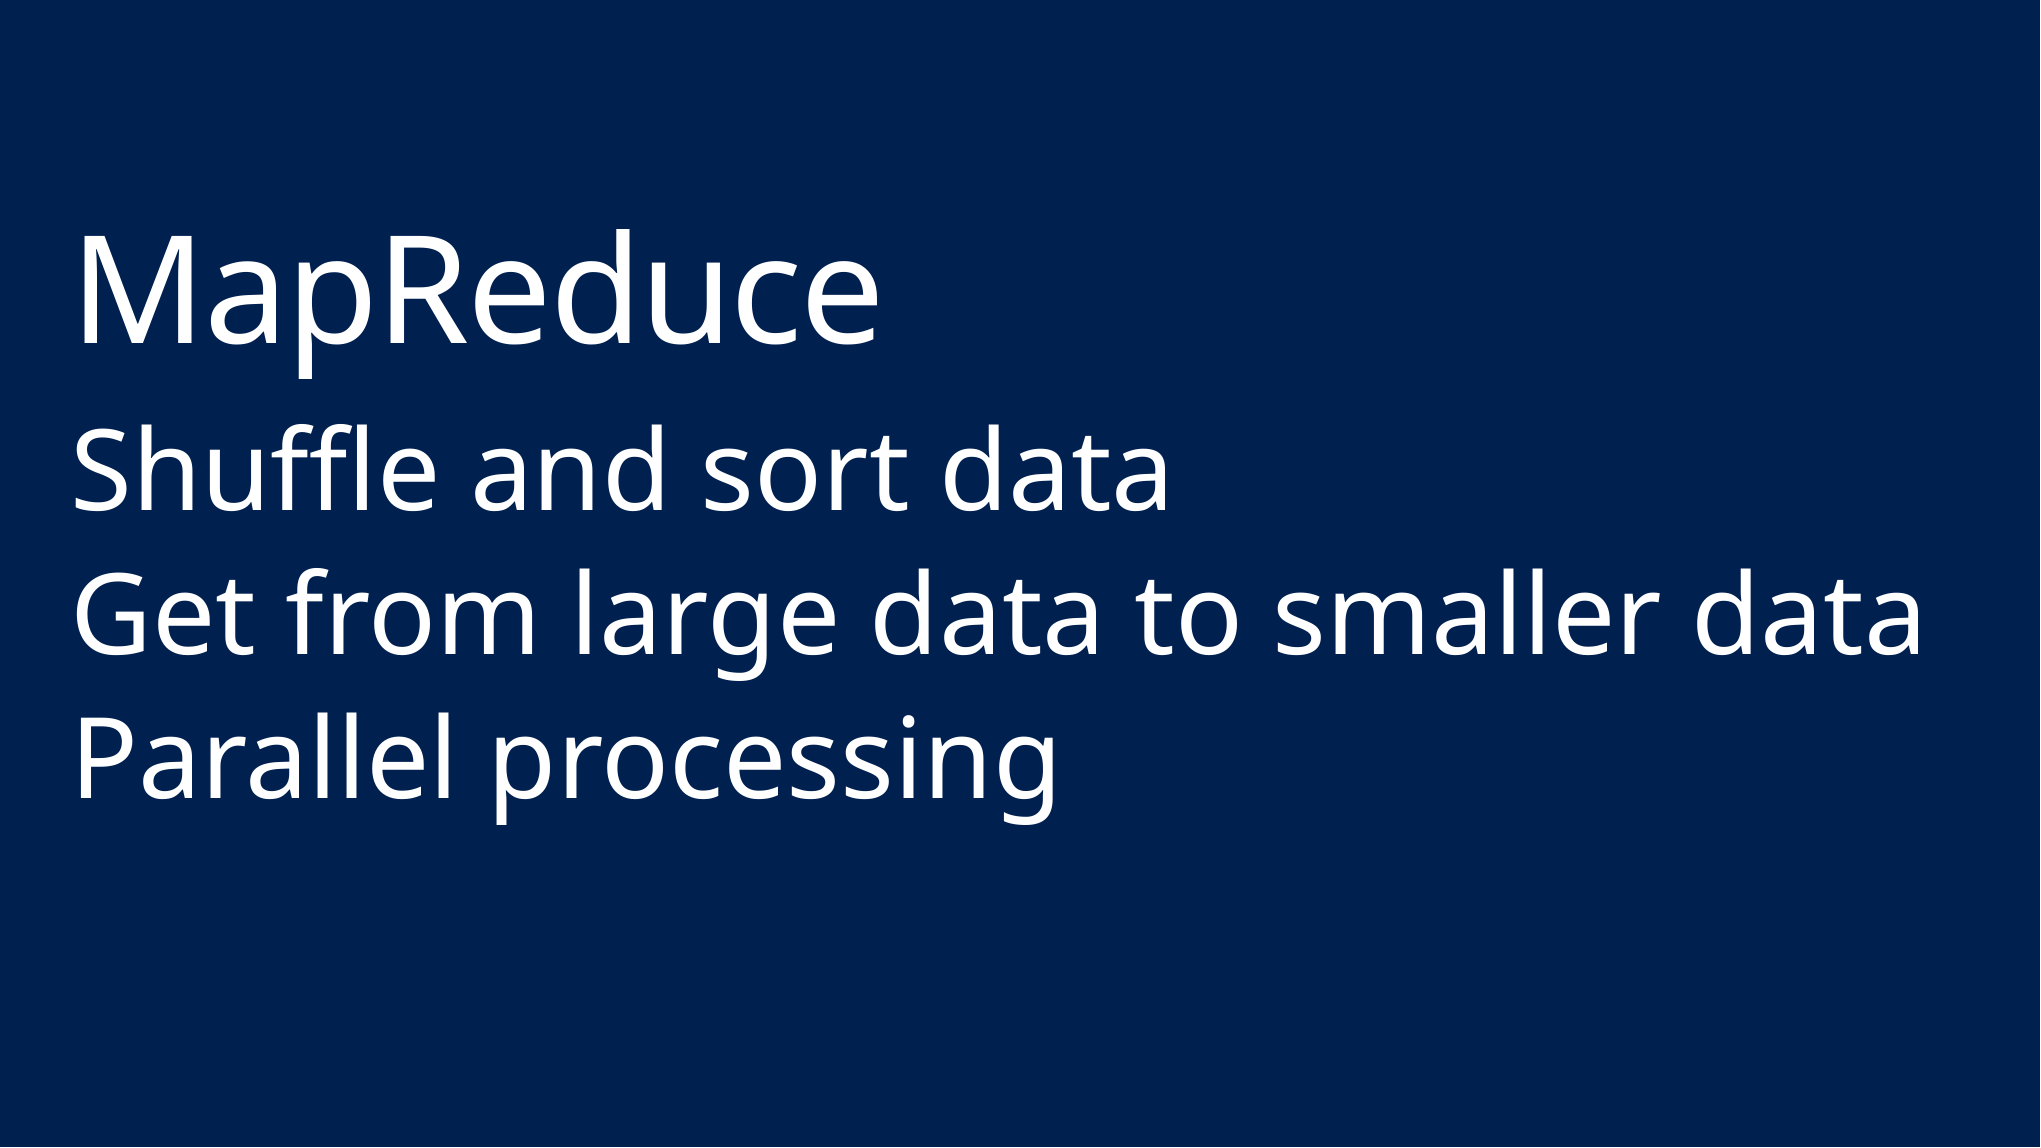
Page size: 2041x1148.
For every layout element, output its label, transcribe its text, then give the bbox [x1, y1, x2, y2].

list Shuffle and sort data Get from large data to smaller data Parallel processing [46, 398, 1997, 1002]
title MapReduce [46, 198, 1997, 350]
